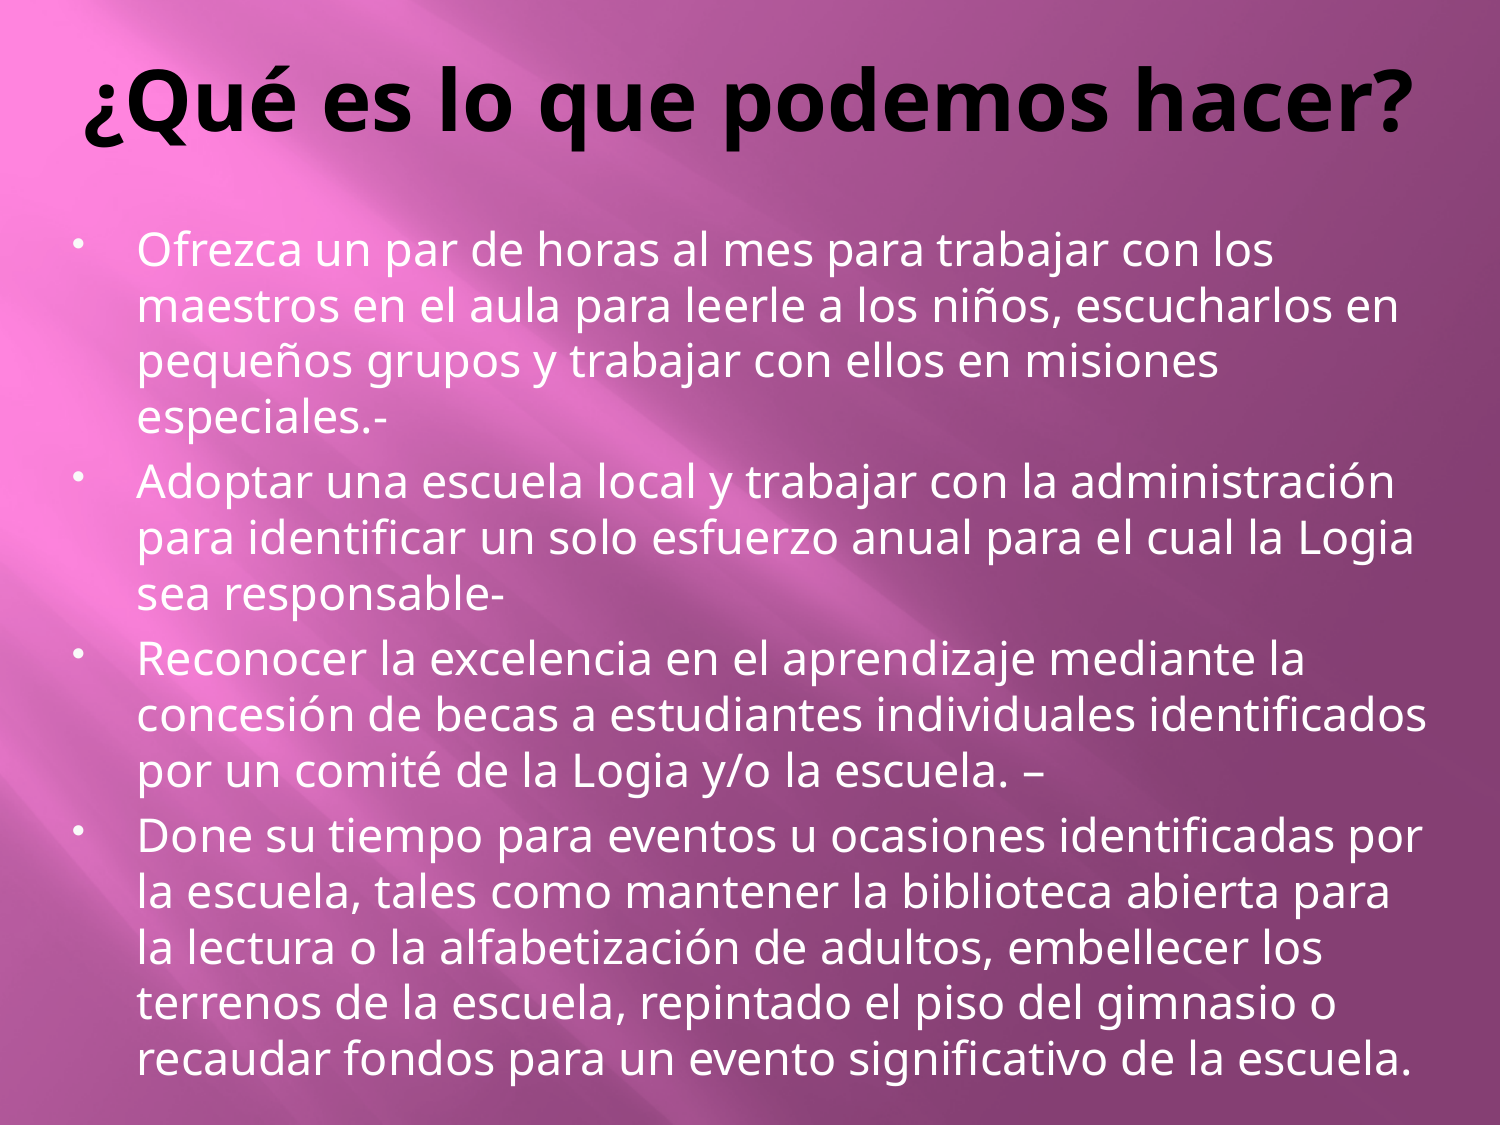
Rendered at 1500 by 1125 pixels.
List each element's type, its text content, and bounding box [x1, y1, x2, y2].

list Ofrezca un par de horas al mes para trabajar con los maestros en el aula para leerle a los niños, escucharlos en pequeños grupos y trabajar con ellos en misiones especiales.- Adoptar una escuela local y trabajar con la administración para identificar un solo esfuerzo anual para el cual la Logia sea responsable- Reconocer la excelencia en el aprendizaje mediante la concesión de becas a estudiantes individuales identificados por un comité de la Logia y/o la escuela. – Done su tiempo para eventos u ocasiones identificadas por la escuela, tales como mantener la biblioteca abierta para la lectura o la alfabetización de adultos, embellecer los terrenos de la escuela, repintado el piso del gimnasio o recaudar fondos para un evento significativo de la escuela. [37, 212, 1450, 1100]
title ¿Qué es lo que podemos hacer? [37, 3, 1463, 191]
